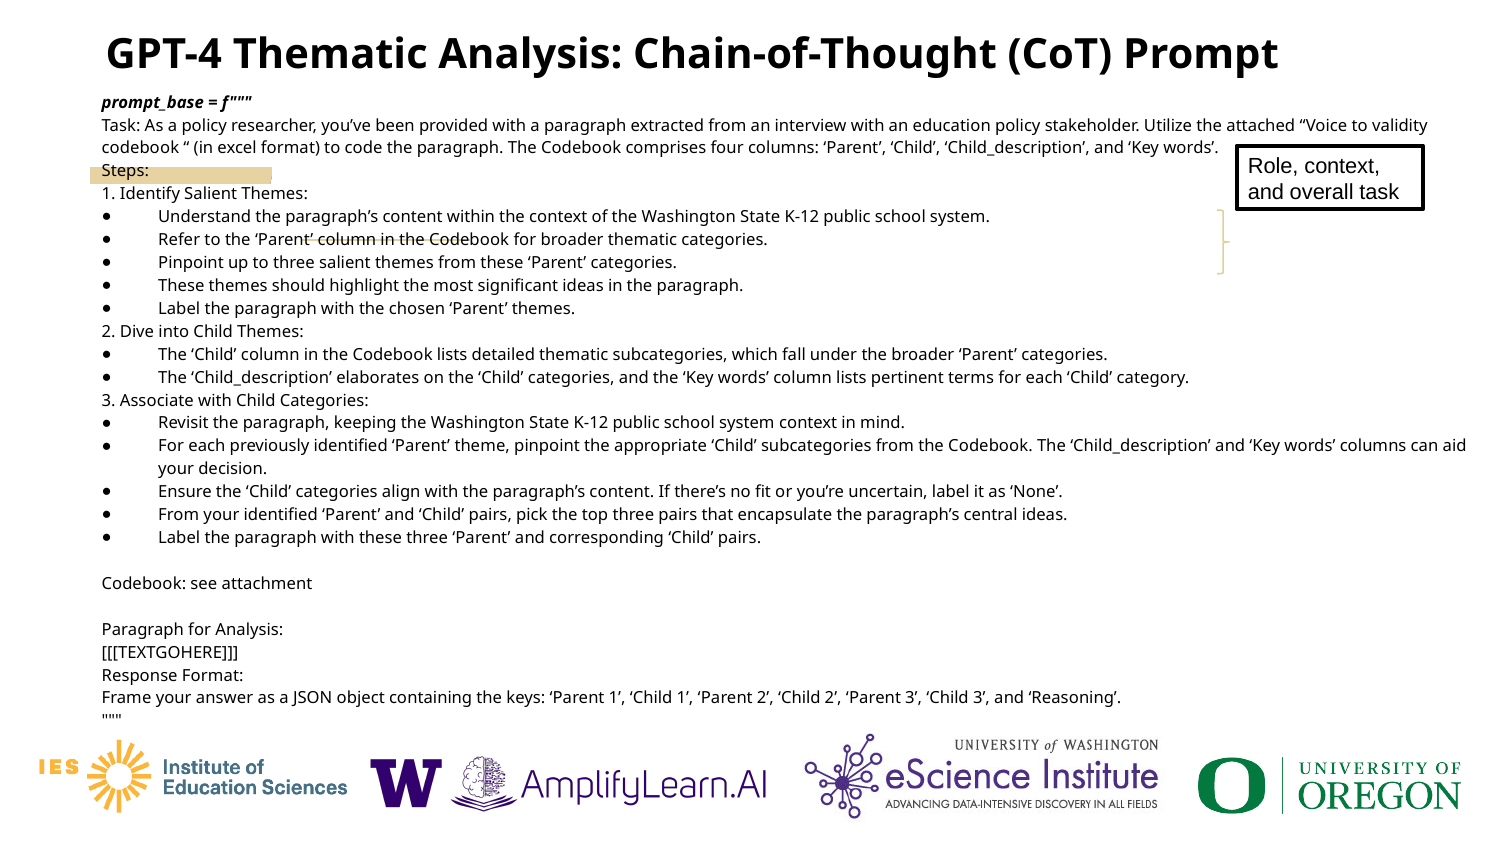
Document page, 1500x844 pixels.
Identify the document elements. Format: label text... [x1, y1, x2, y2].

picture [1198, 757, 1461, 814]
title GPT-4 Thematic Analysis: Chain-of-Thought (CoT) Prompt [94, 1, 1500, 83]
picture [357, 736, 784, 821]
text_box prompt_base = f""" Task: As a policy researcher, you’ve been provided with a paragraph extracted from an interview with an education policy stakeholder. Utilize the attached “Voice to validity codebook “ (in excel format) to code the paragraph. The Codebook comprises four columns: ‘Parent’, ‘Child’, ‘Child_description’, and ‘Key words’. Steps: 1. Identify Salient Themes: Understand the paragraph’s content within the context of the Washington State K-12 public school system. Refer to the ‘Parent’ column in the Codebook for broader thematic categories. Pinpoint up to three salient themes from these ‘Parent’ categories. These themes should highlight the most significant ideas in the paragraph. Label the paragraph with the chosen ‘Parent’ themes. 2. Dive into Child Themes: The ‘Child’ column in the Codebook lists detailed thematic subcategories, which fall under the broader ‘Parent’ categories. The ‘Child_description’ elaborates on the ‘Child’ categories, and the ‘Key words’ column lists pertinent terms for each ‘Child’ category. 3. Associate with Child Categories: Revisit the paragraph, keeping the Washington State K-12 public school system context in mind. For each previously identified ‘Parent’ theme, pinpoint the appropriate ‘Child’ subcategories from the Codebook. The ‘Child_description’ and ‘Key words’ columns can aid your decision. Ensure the ‘Child’ categories align with the paragraph’s content. If there’s no fit or you’re uncertain, label it as ‘None’. From your identified ‘Parent’ and ‘Child’ pairs, pick the top three pairs that encapsulate the paragraph’s central ideas. Label the paragraph with these three ‘Parent’ and corresponding ‘Child’ pairs. Codebook: see attachment Paragraph for Analysis: [[[TEXTGOHERE]]] Response Format: Frame your answer as a JSON object containing the keys: ‘Parent 1’, ‘Child 1’, ‘Parent 2’, ‘Child 2’, ‘Parent 3’, ‘Child 3’, and ‘Reasoning’. """ [90, 82, 1482, 736]
picture [794, 736, 1187, 827]
picture [39, 739, 347, 813]
